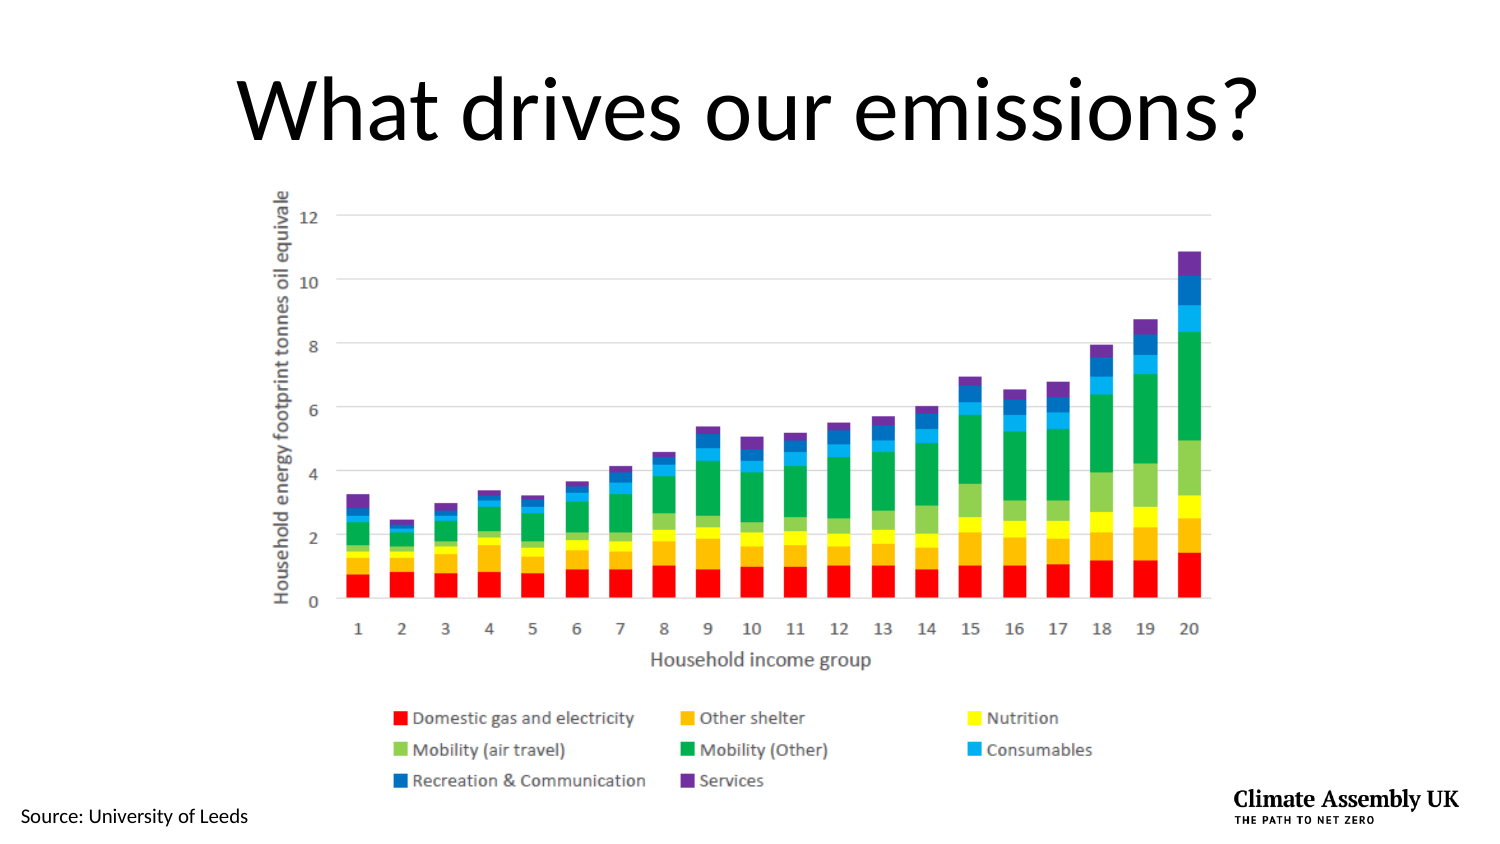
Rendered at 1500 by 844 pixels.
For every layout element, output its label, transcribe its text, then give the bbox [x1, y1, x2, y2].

title What drives our emissions? [75, 33, 1425, 175]
text_box Source: University of Leeds [5, 794, 302, 835]
picture [241, 161, 1219, 794]
picture [1234, 789, 1459, 824]
